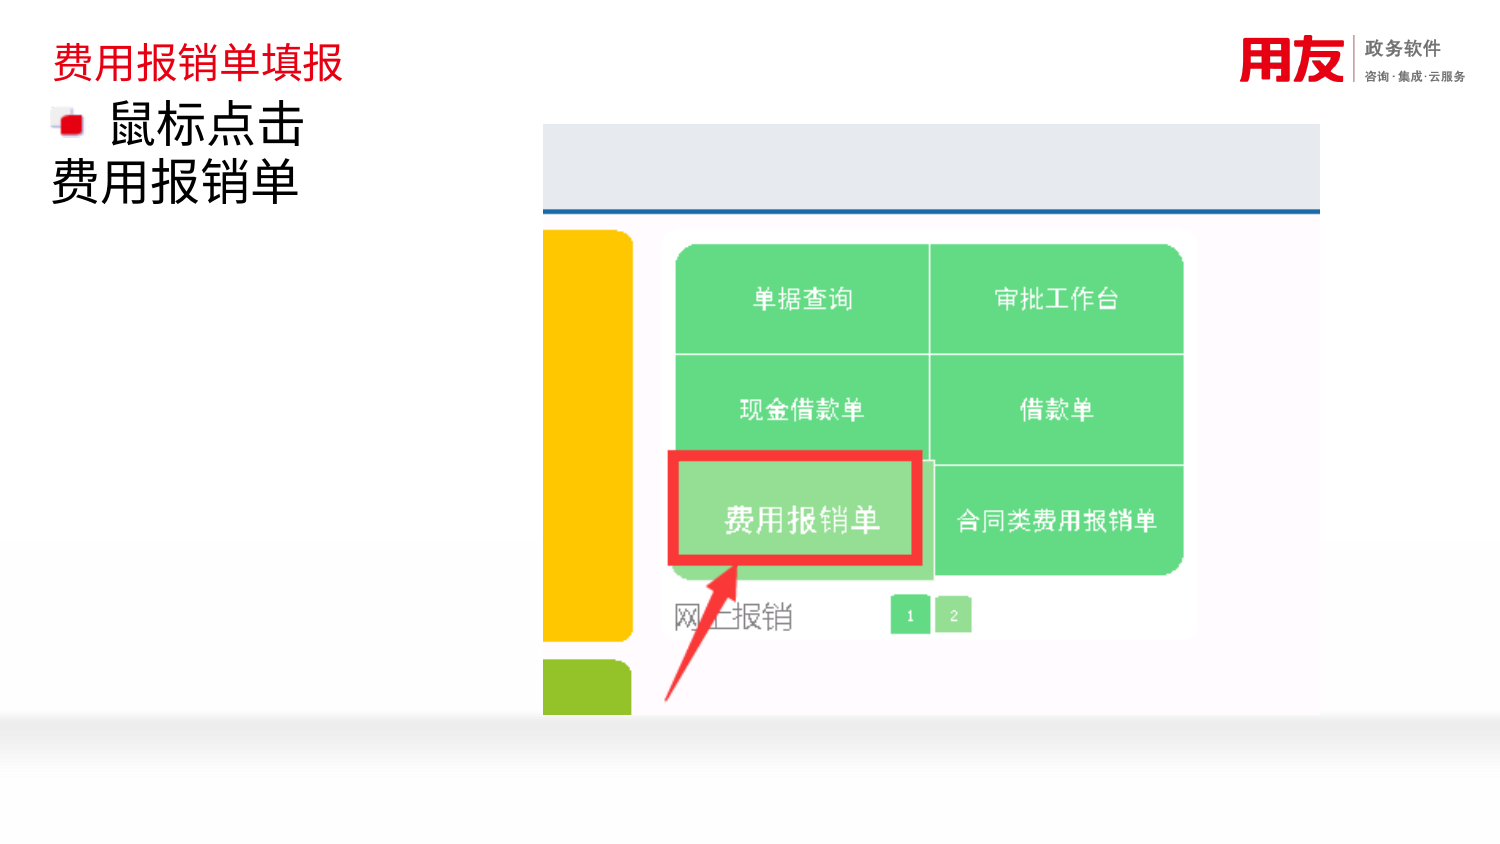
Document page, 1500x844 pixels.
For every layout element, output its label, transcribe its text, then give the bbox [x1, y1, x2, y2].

picture [50, 106, 86, 138]
text_box 鼠标点击 费用报销单 [35, 96, 432, 735]
title 费用报销单填报 [37, 29, 1388, 98]
picture [0, 124, 1500, 844]
picture [1388, 35, 1465, 82]
